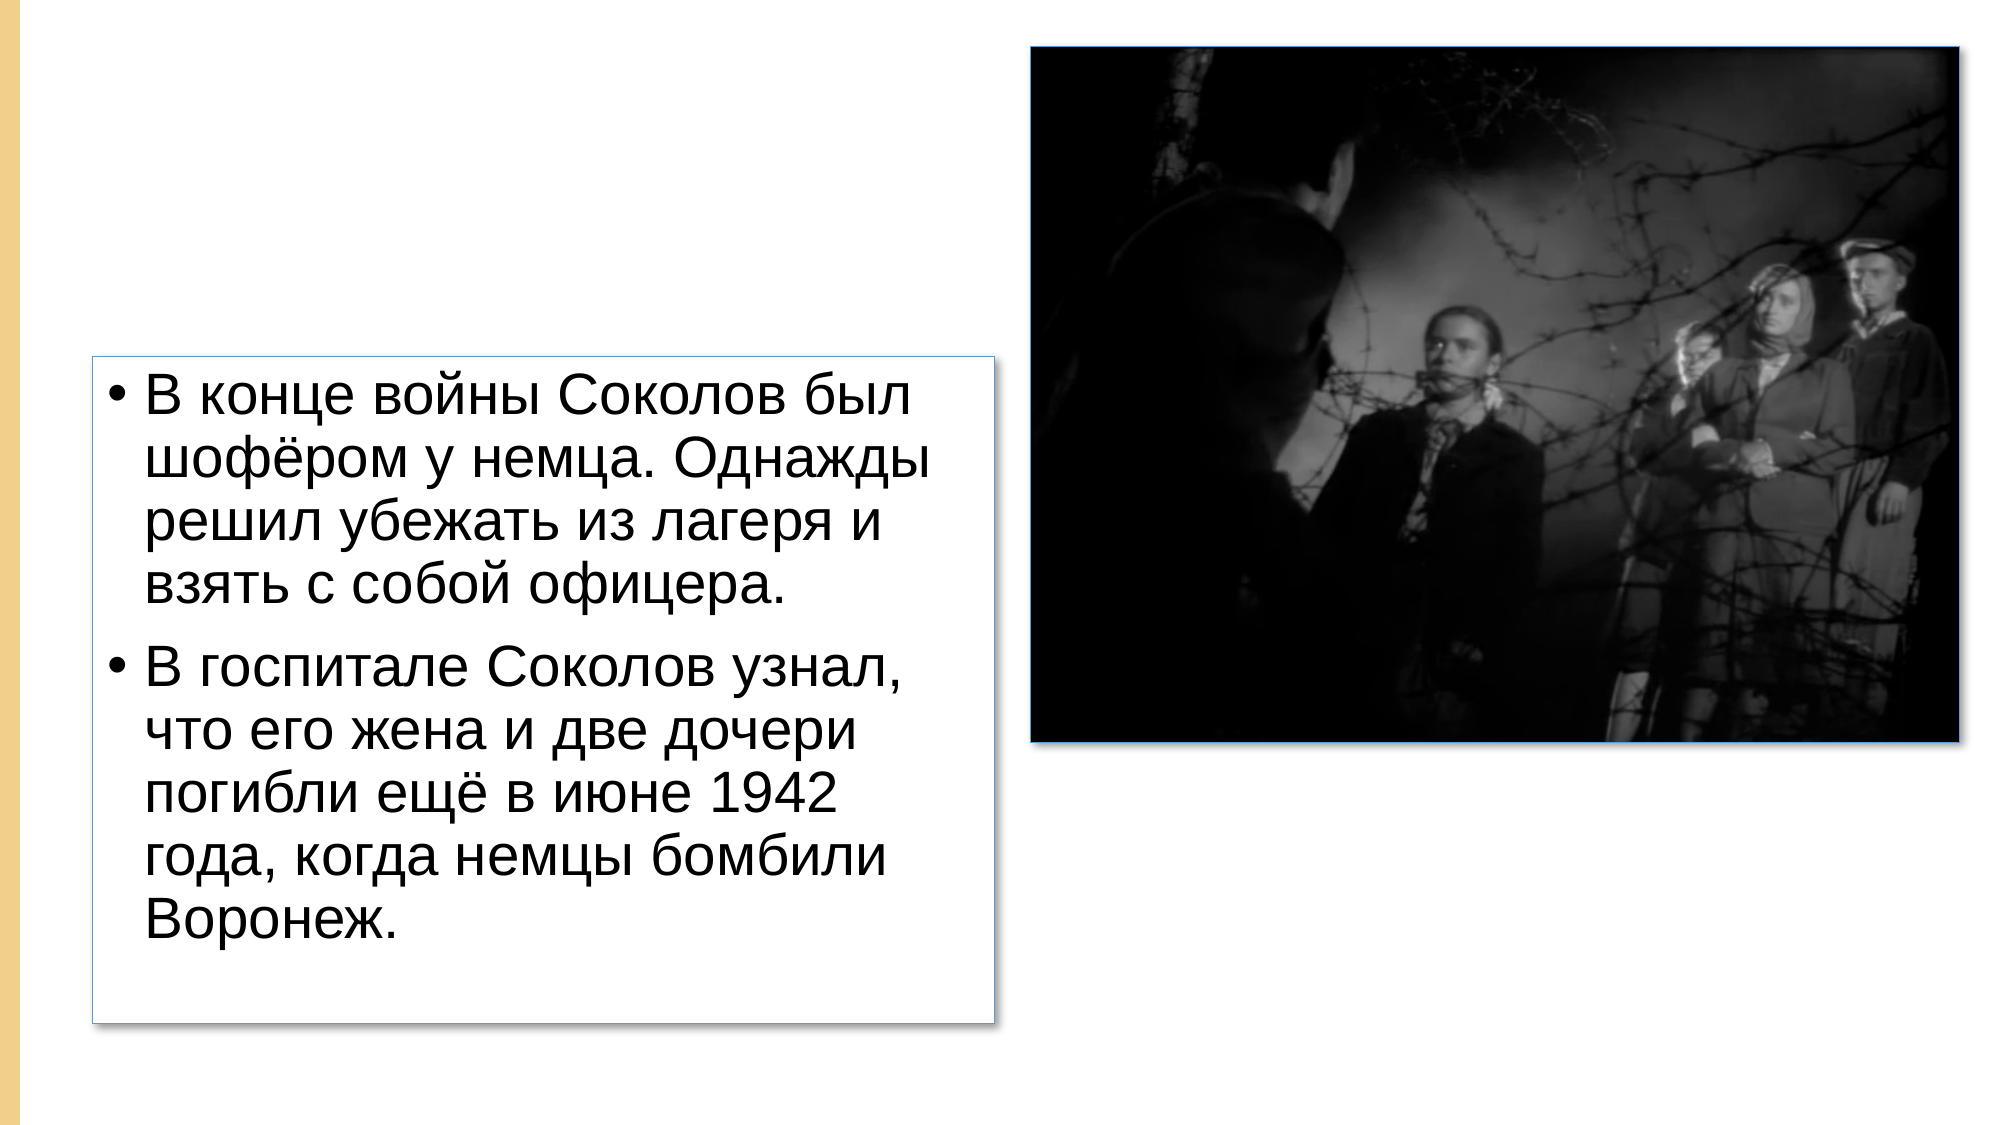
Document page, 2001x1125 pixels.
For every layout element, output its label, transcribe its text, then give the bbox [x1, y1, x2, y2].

list В конце войны Соколов был шофёром у немца. Однажды решил убежать из лагеря и взять с собой офицера. В госпитале Соколов узнал, что его жена и две дочери погибли ещё в июне 1942 года, когда немцы бомбили Воронеж. [92, 356, 995, 1024]
picture [1030, 46, 1960, 743]
